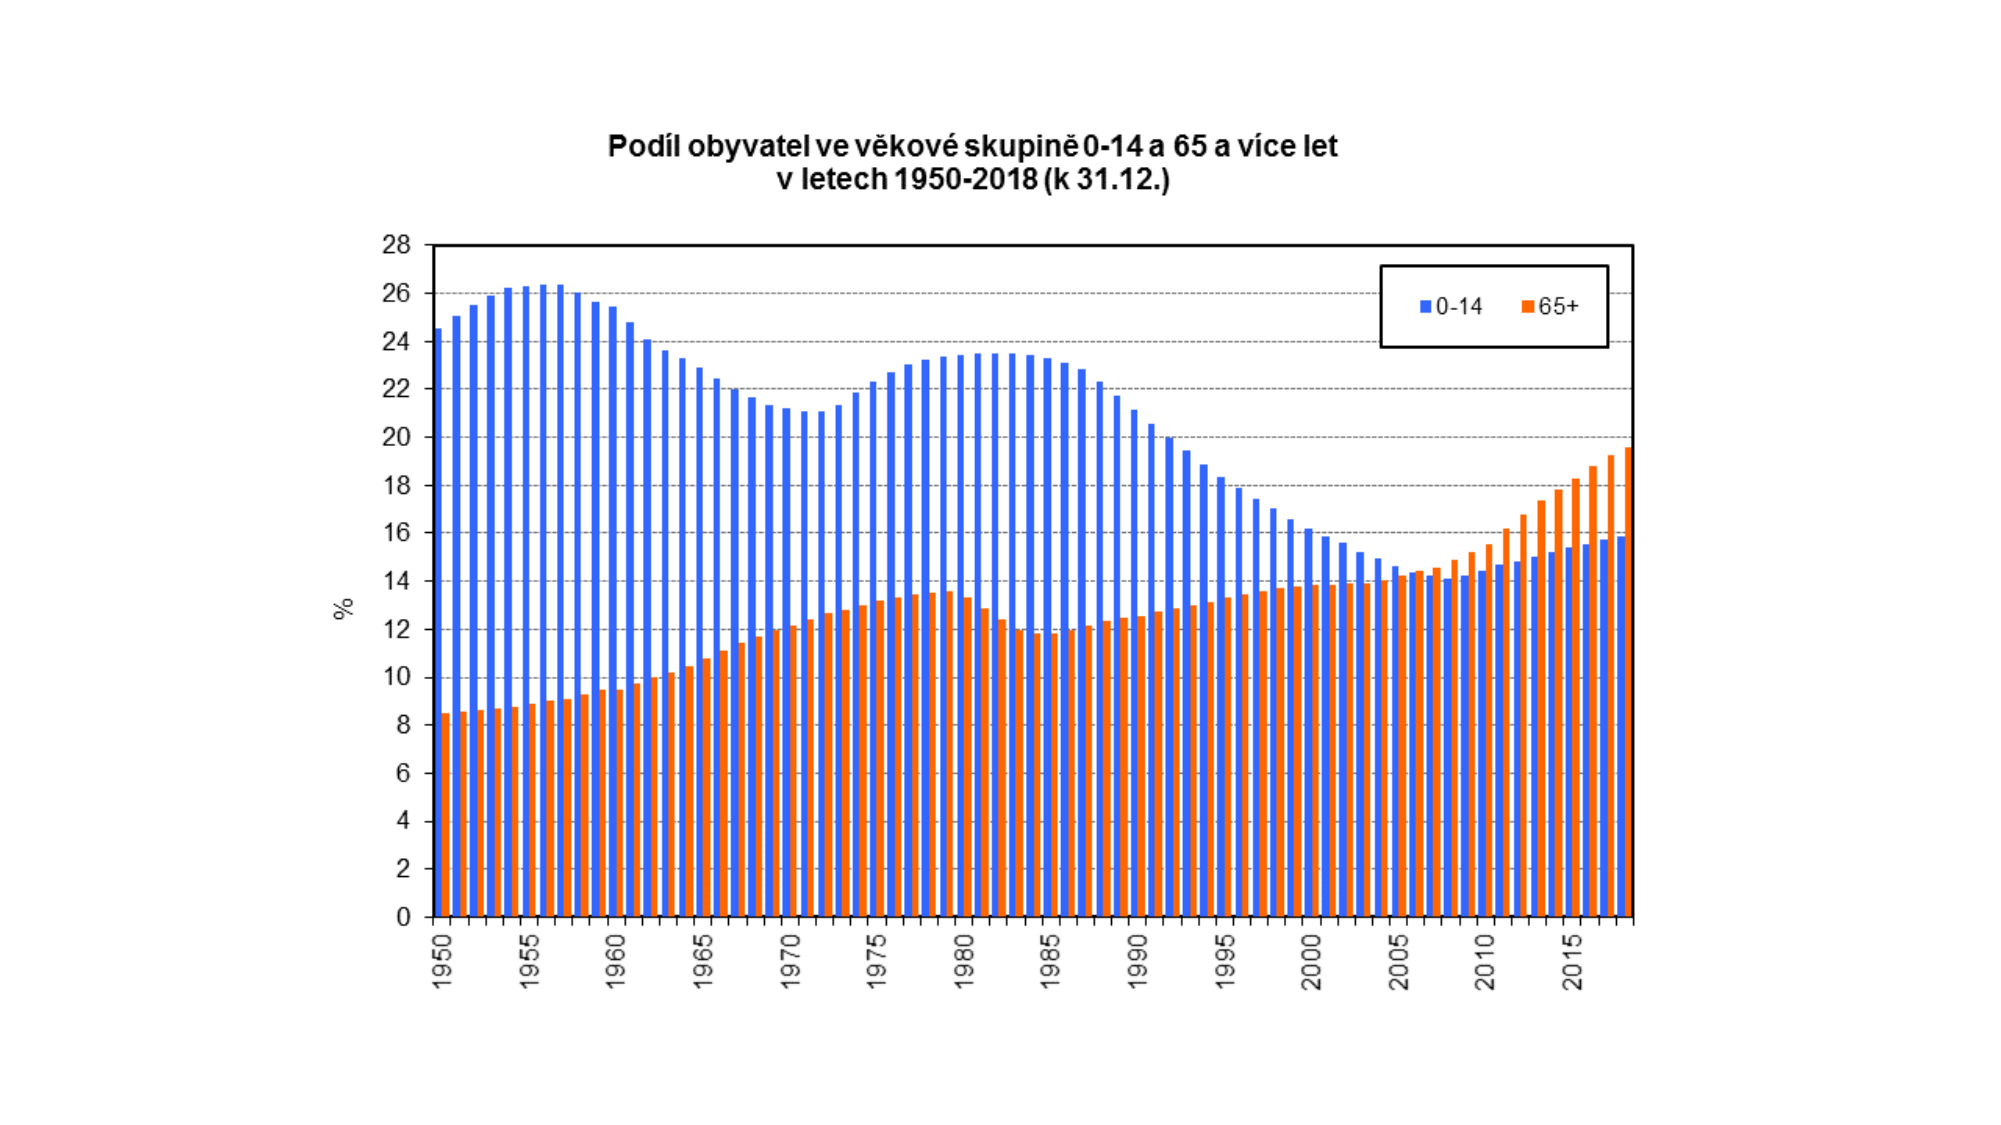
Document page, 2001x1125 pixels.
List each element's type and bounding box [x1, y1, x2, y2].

picture [309, 91, 1691, 1034]
